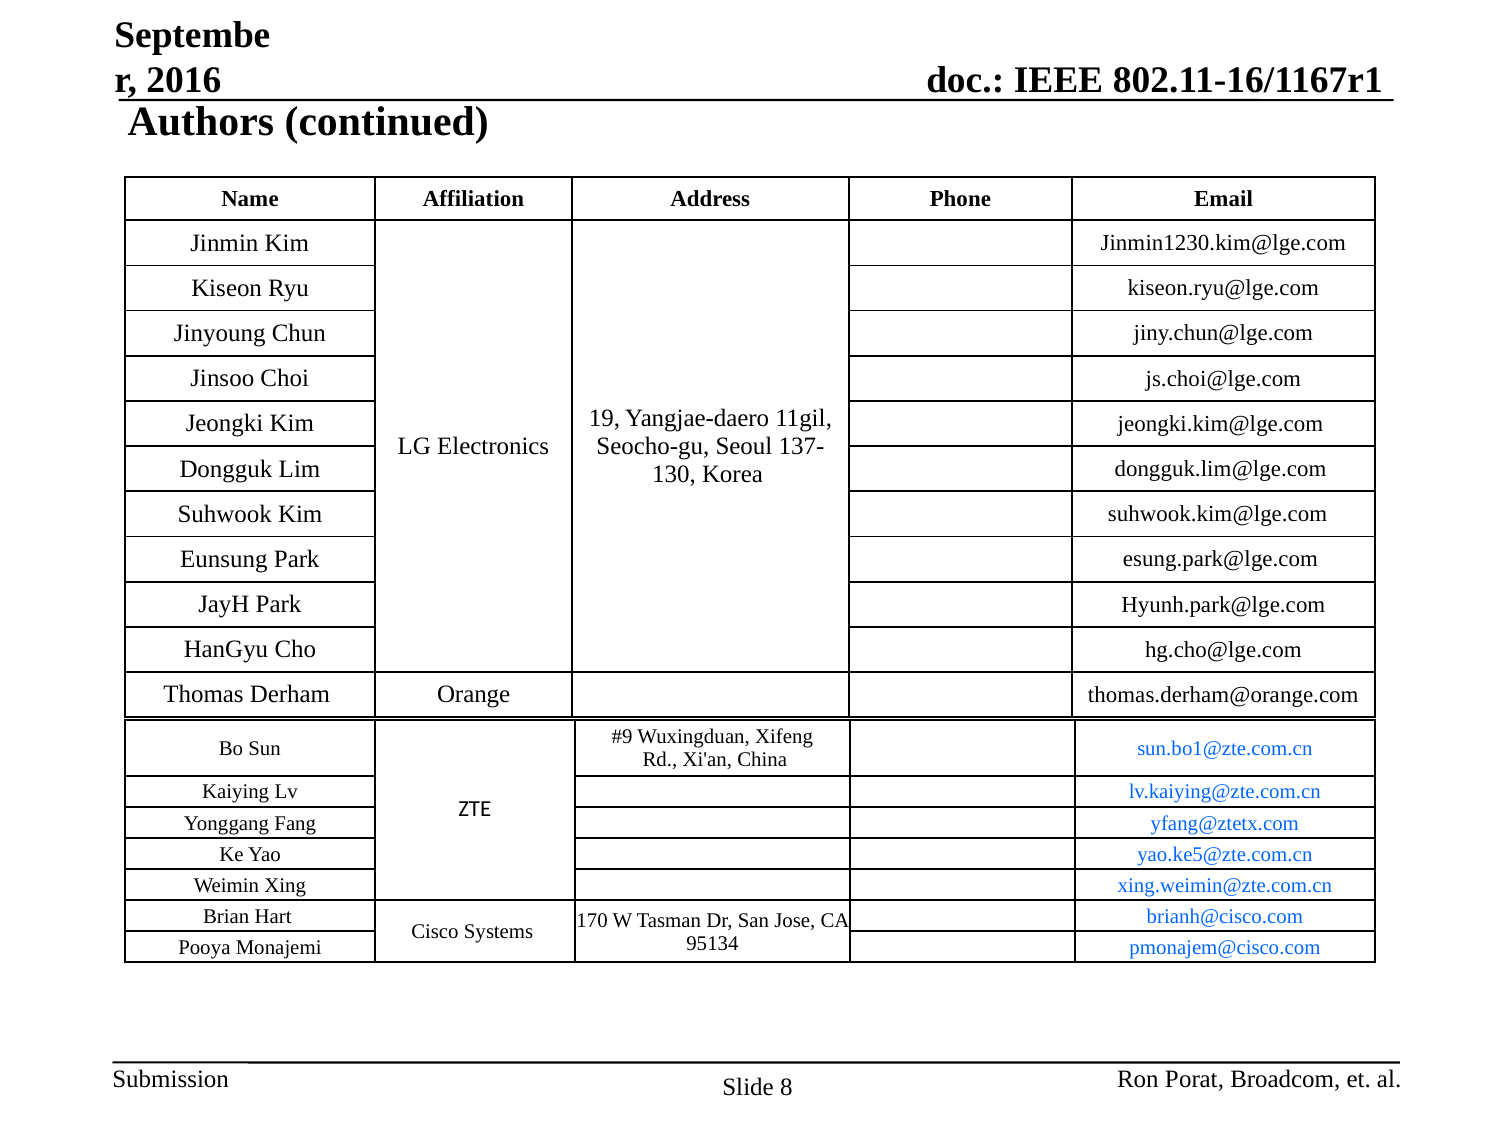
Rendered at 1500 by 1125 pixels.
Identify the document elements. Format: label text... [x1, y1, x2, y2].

table_cell kiseon.ryu@lge.com [1073, 266, 1374, 310]
table_cell 19, Yangjae-daero 11gil, Seocho-gu, Seoul 137-130, Korea [573, 221, 848, 671]
table_cell [576, 808, 849, 837]
table_cell Kiseon Ryu [126, 266, 374, 310]
table_header Bo Sun [126, 721, 374, 775]
table_cell jiny.chun@lge.com [1073, 311, 1374, 355]
table_cell Ke Yao [126, 839, 374, 868]
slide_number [114, 54, 281, 99]
table_cell brianh@cisco.com [1076, 901, 1374, 930]
table_cell [850, 537, 1071, 581]
table_cell thomas.derham@orange.com [1073, 673, 1374, 716]
table_cell Orange [376, 673, 571, 716]
table_cell [576, 839, 849, 868]
table_cell [850, 311, 1071, 355]
table_cell [850, 357, 1071, 400]
table_header Name [126, 178, 374, 219]
table_cell pmonajem@cisco.com [1076, 932, 1374, 961]
table_cell [576, 870, 849, 899]
table_cell [850, 492, 1071, 536]
table_cell Jinmin1230.kim@lge.com [1073, 221, 1374, 265]
table_header Phone [850, 178, 1071, 219]
table_cell yao.ke5@zte.com.cn [1076, 839, 1374, 868]
table_cell dongguk.lim@lge.com [1073, 447, 1374, 490]
table_cell [851, 901, 1074, 930]
table_cell [850, 447, 1071, 490]
table_cell [850, 628, 1071, 671]
table_cell LG Electronics [376, 221, 571, 671]
table_cell Suhwook Kim [126, 492, 374, 536]
table_cell xing.weimin@zte.com.cn [1076, 870, 1374, 899]
table_cell Thomas Derham [126, 673, 374, 716]
table_cell Jinsoo Choi [126, 357, 374, 400]
table_cell Weimin Xing [126, 870, 374, 899]
footer Ron Porat, Broadcom, et. al. [1113, 1061, 1402, 1093]
slide_number Slide 8 [713, 1069, 802, 1101]
table_cell esung.park@lge.com [1073, 537, 1374, 581]
table_cell [851, 870, 1074, 899]
table_header sun.bo1@zte.com.cn [1076, 721, 1374, 775]
table_cell Jinmin Kim [126, 221, 374, 265]
table_cell hg.cho@lge.com [1073, 628, 1374, 671]
table_header [851, 721, 1074, 775]
title Authors (continued) [112, 99, 1388, 138]
table_cell Brian Hart [126, 901, 374, 930]
table_cell Cisco Systems [376, 901, 574, 961]
table_cell [851, 777, 1074, 806]
table_cell lv.kaiying@zte.com.cn [1076, 777, 1374, 806]
table_cell yfang@ztetx.com [1076, 808, 1374, 837]
table_cell [573, 673, 848, 716]
table_cell [851, 932, 1074, 961]
table_cell Kaiying Lv [126, 777, 374, 806]
table_cell [850, 673, 1071, 716]
table_header Email [1073, 178, 1374, 219]
table_cell [576, 777, 849, 806]
table_cell 170 W Tasman Dr, San Jose, CA 95134 [576, 901, 849, 961]
table_cell jeongki.kim@lge.com [1073, 402, 1374, 445]
table_header Address [573, 178, 848, 219]
table_header #9 Wuxingduan, Xifeng Rd., Xi'an, China [576, 721, 849, 775]
table_cell HanGyu Cho [126, 628, 374, 671]
table_cell Jinyoung Chun [126, 311, 374, 355]
table_cell [850, 266, 1071, 310]
table_cell Dongguk Lim [126, 447, 374, 490]
table_cell [851, 808, 1074, 837]
table_cell Hyunh.park@lge.com [1073, 583, 1374, 626]
table_cell [850, 402, 1071, 445]
table_cell Jeongki Kim [126, 402, 374, 445]
table_header ZTE [376, 721, 574, 899]
table_header Affiliation [376, 178, 571, 219]
table_cell [850, 221, 1071, 265]
table_cell [851, 839, 1074, 868]
table_cell suhwook.kim@lge.com [1073, 492, 1374, 536]
table_cell js.choi@lge.com [1073, 357, 1374, 400]
table_cell [850, 583, 1071, 626]
table_cell Pooya Monajemi [126, 932, 374, 961]
table_cell Yonggang Fang [126, 808, 374, 837]
table_cell Eunsung Park [126, 537, 374, 581]
table_cell JayH Park [126, 583, 374, 626]
